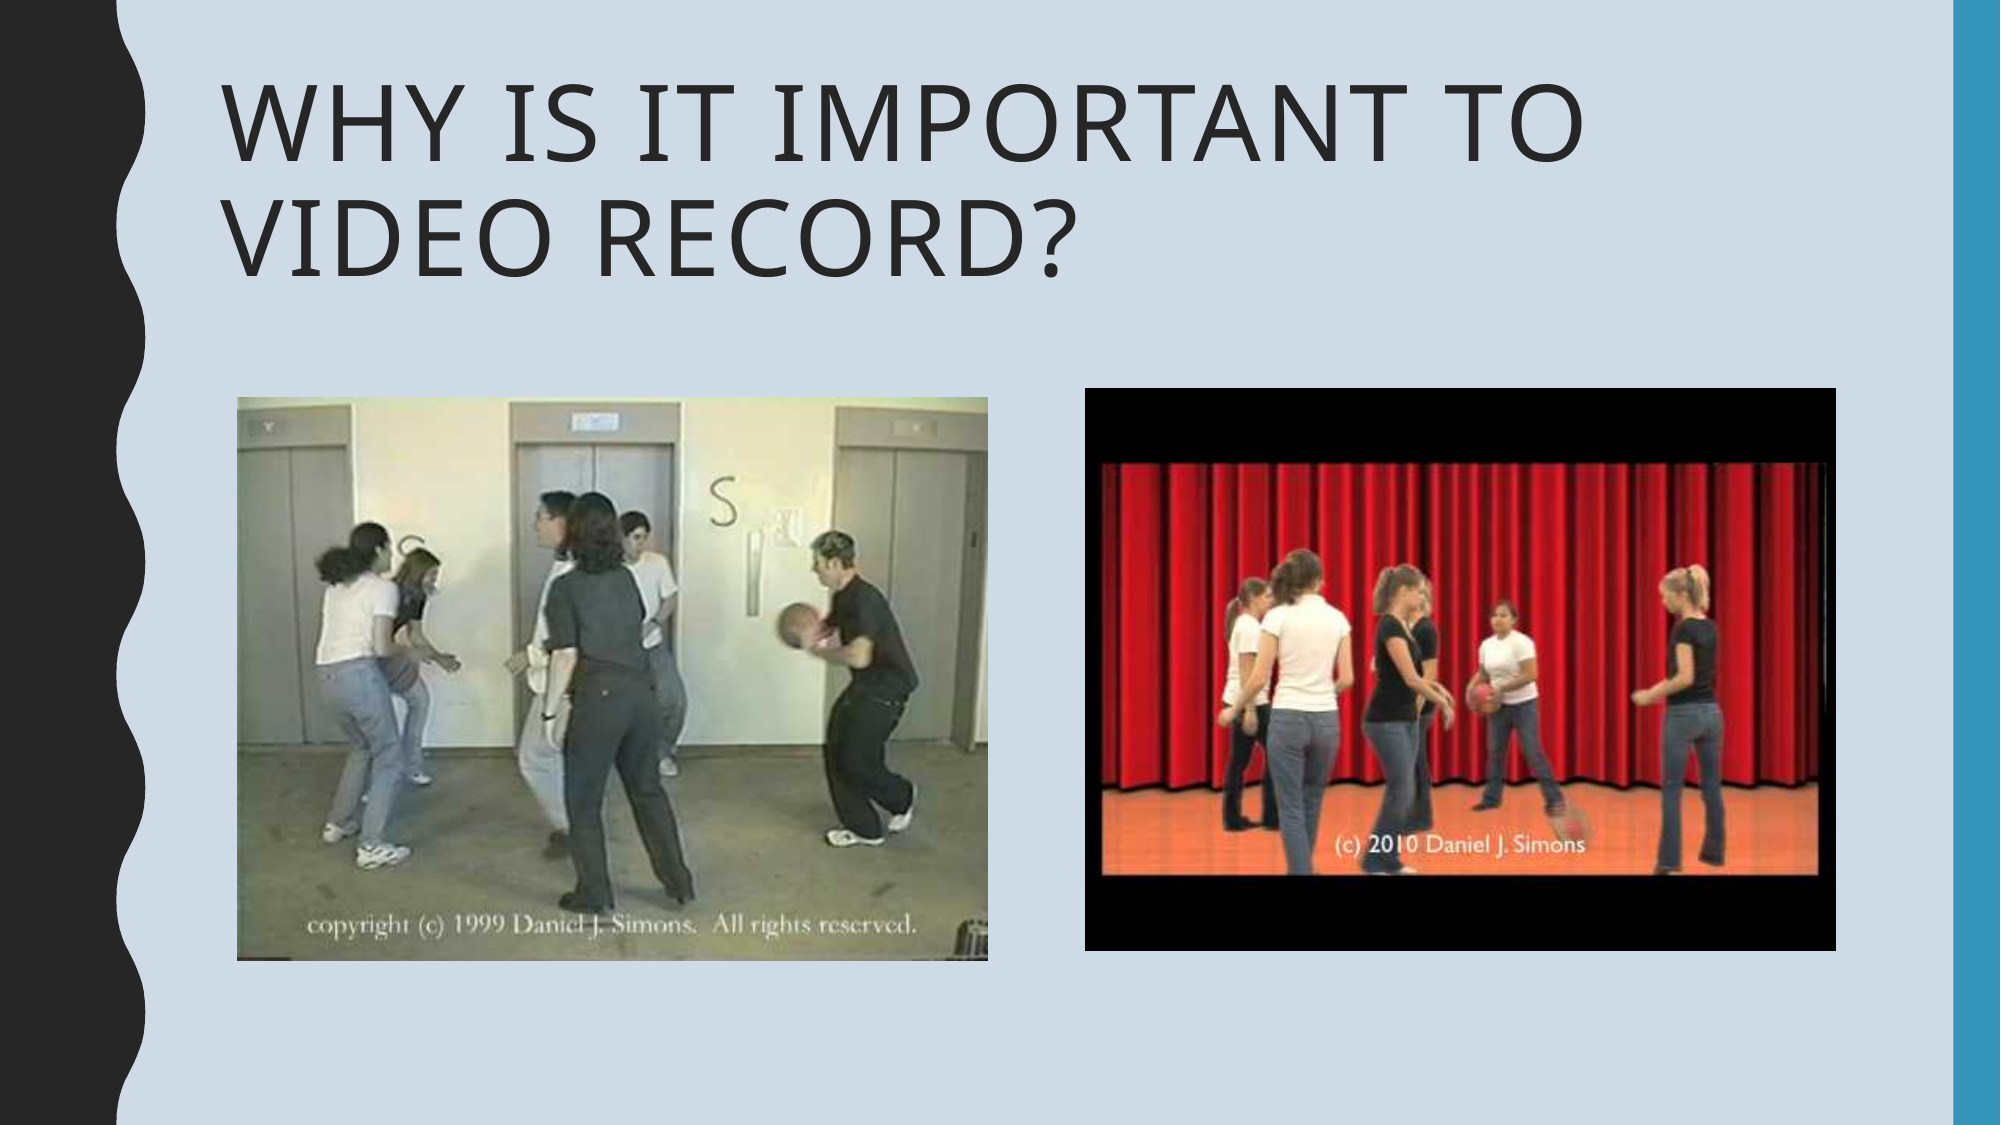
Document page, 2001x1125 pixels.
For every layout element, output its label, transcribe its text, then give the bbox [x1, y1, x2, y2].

title Why is it important to video record? [205, 62, 1875, 308]
picture [237, 397, 988, 961]
picture [1085, 388, 1836, 951]
